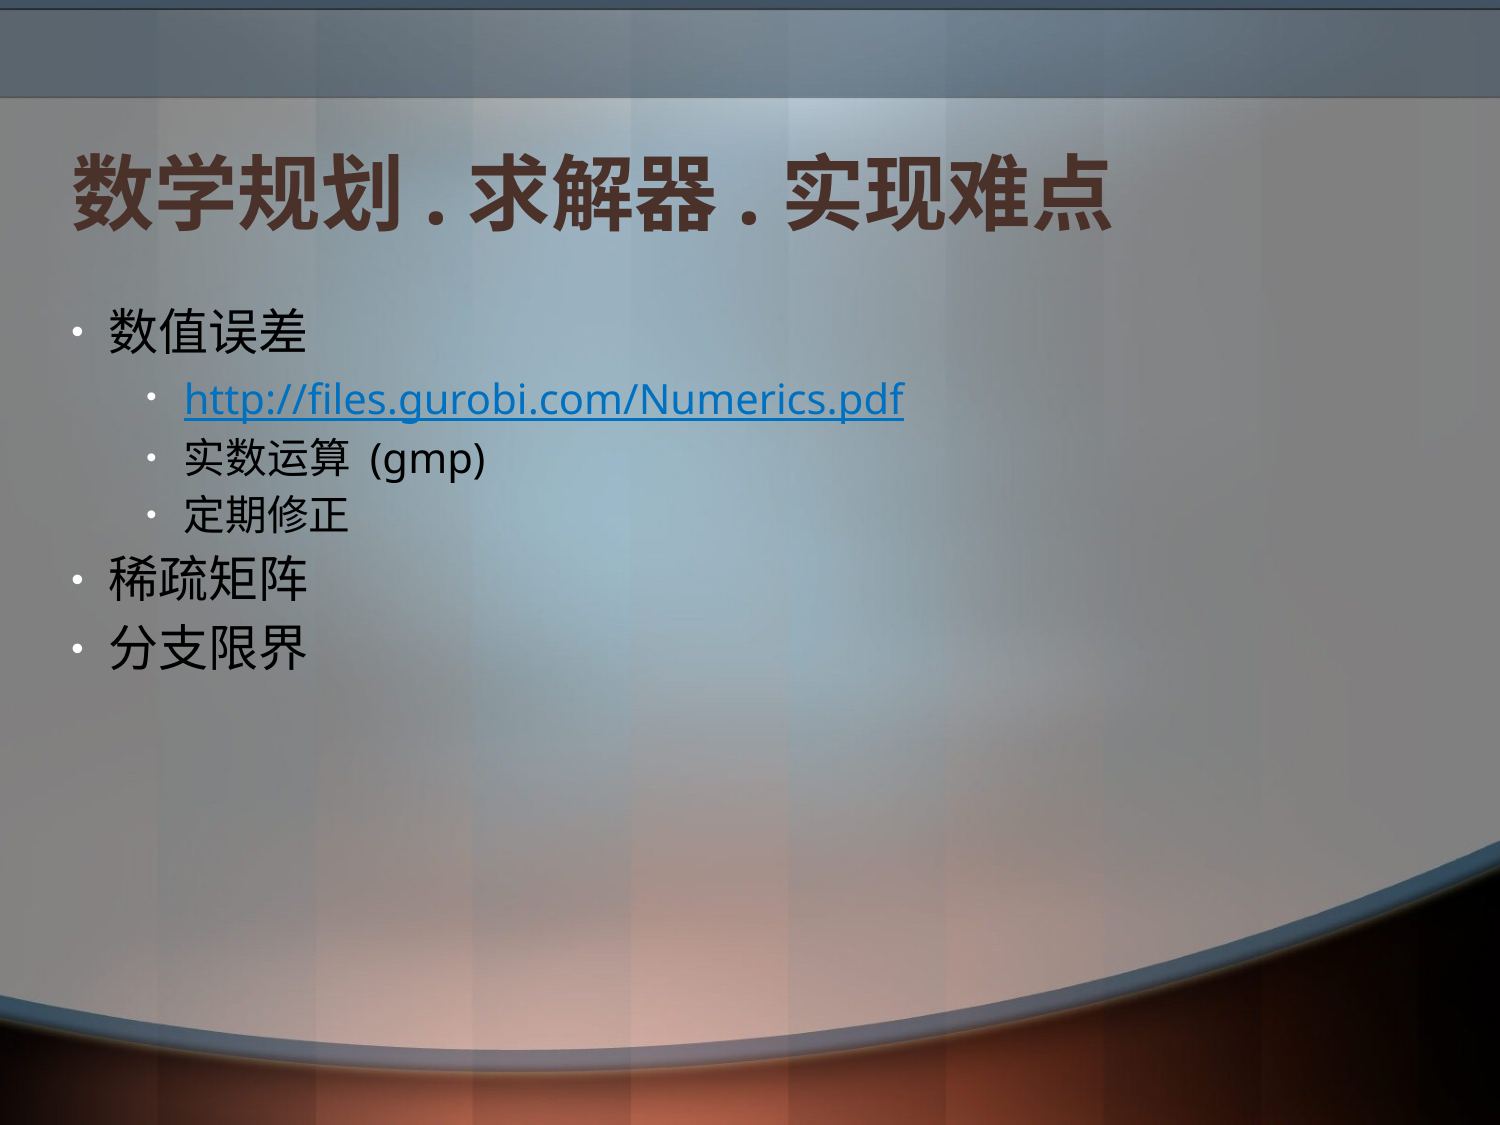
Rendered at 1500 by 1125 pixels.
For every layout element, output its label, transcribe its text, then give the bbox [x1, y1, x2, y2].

list 数值误差 http://files.gurobi.com/Numerics.pdf 实数运算 (gmp) 定期修正 稀疏矩阵 分支限界 [56, 299, 1299, 920]
picture [0, 0, 1500, 1125]
title 数学规划.求解器.实现难点 [56, 104, 1299, 294]
